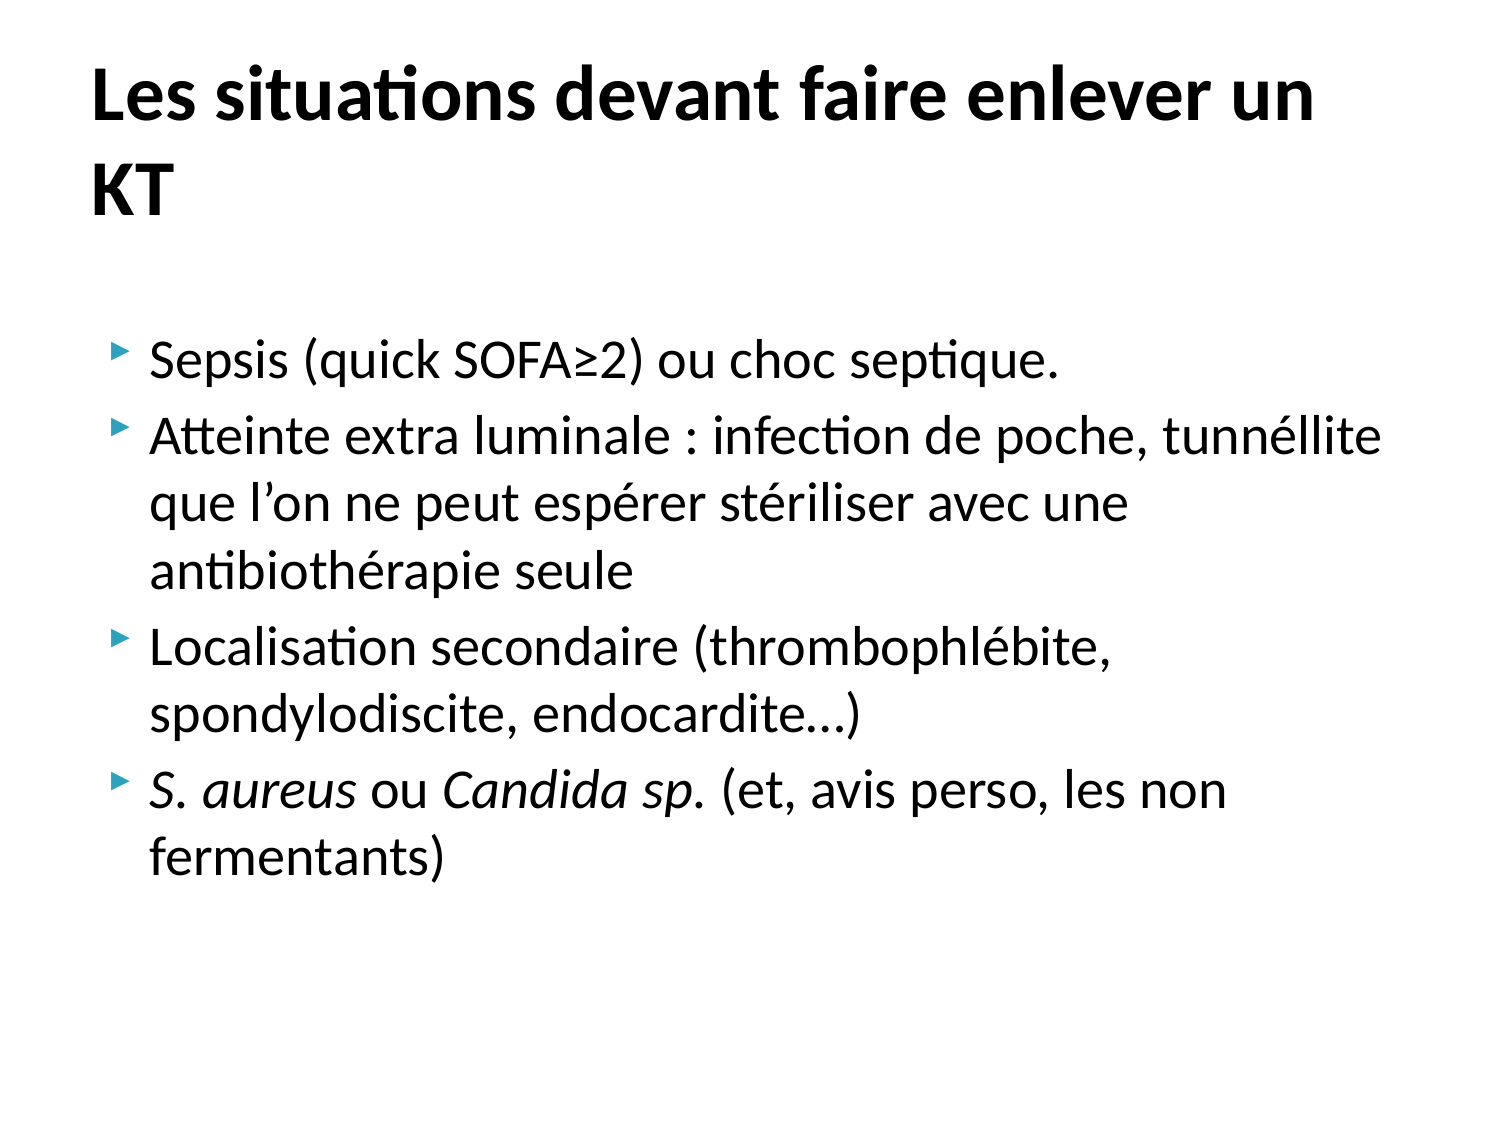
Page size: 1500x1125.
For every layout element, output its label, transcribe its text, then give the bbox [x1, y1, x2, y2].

title Les situations devant faire enlever un KT [76, 42, 1427, 231]
list Sepsis (quick SOFA≥2) ou choc septique. Atteinte extra luminale : infection de poche, tunnéllite que l’on ne peut espérer stériliser avec une antibiothérapie seule Localisation secondaire (thrombophlébite, spondylodiscite, endocardite…) S. aureus ou Candida sp. (et, avis perso, les non fermentants) [74, 314, 1426, 986]
